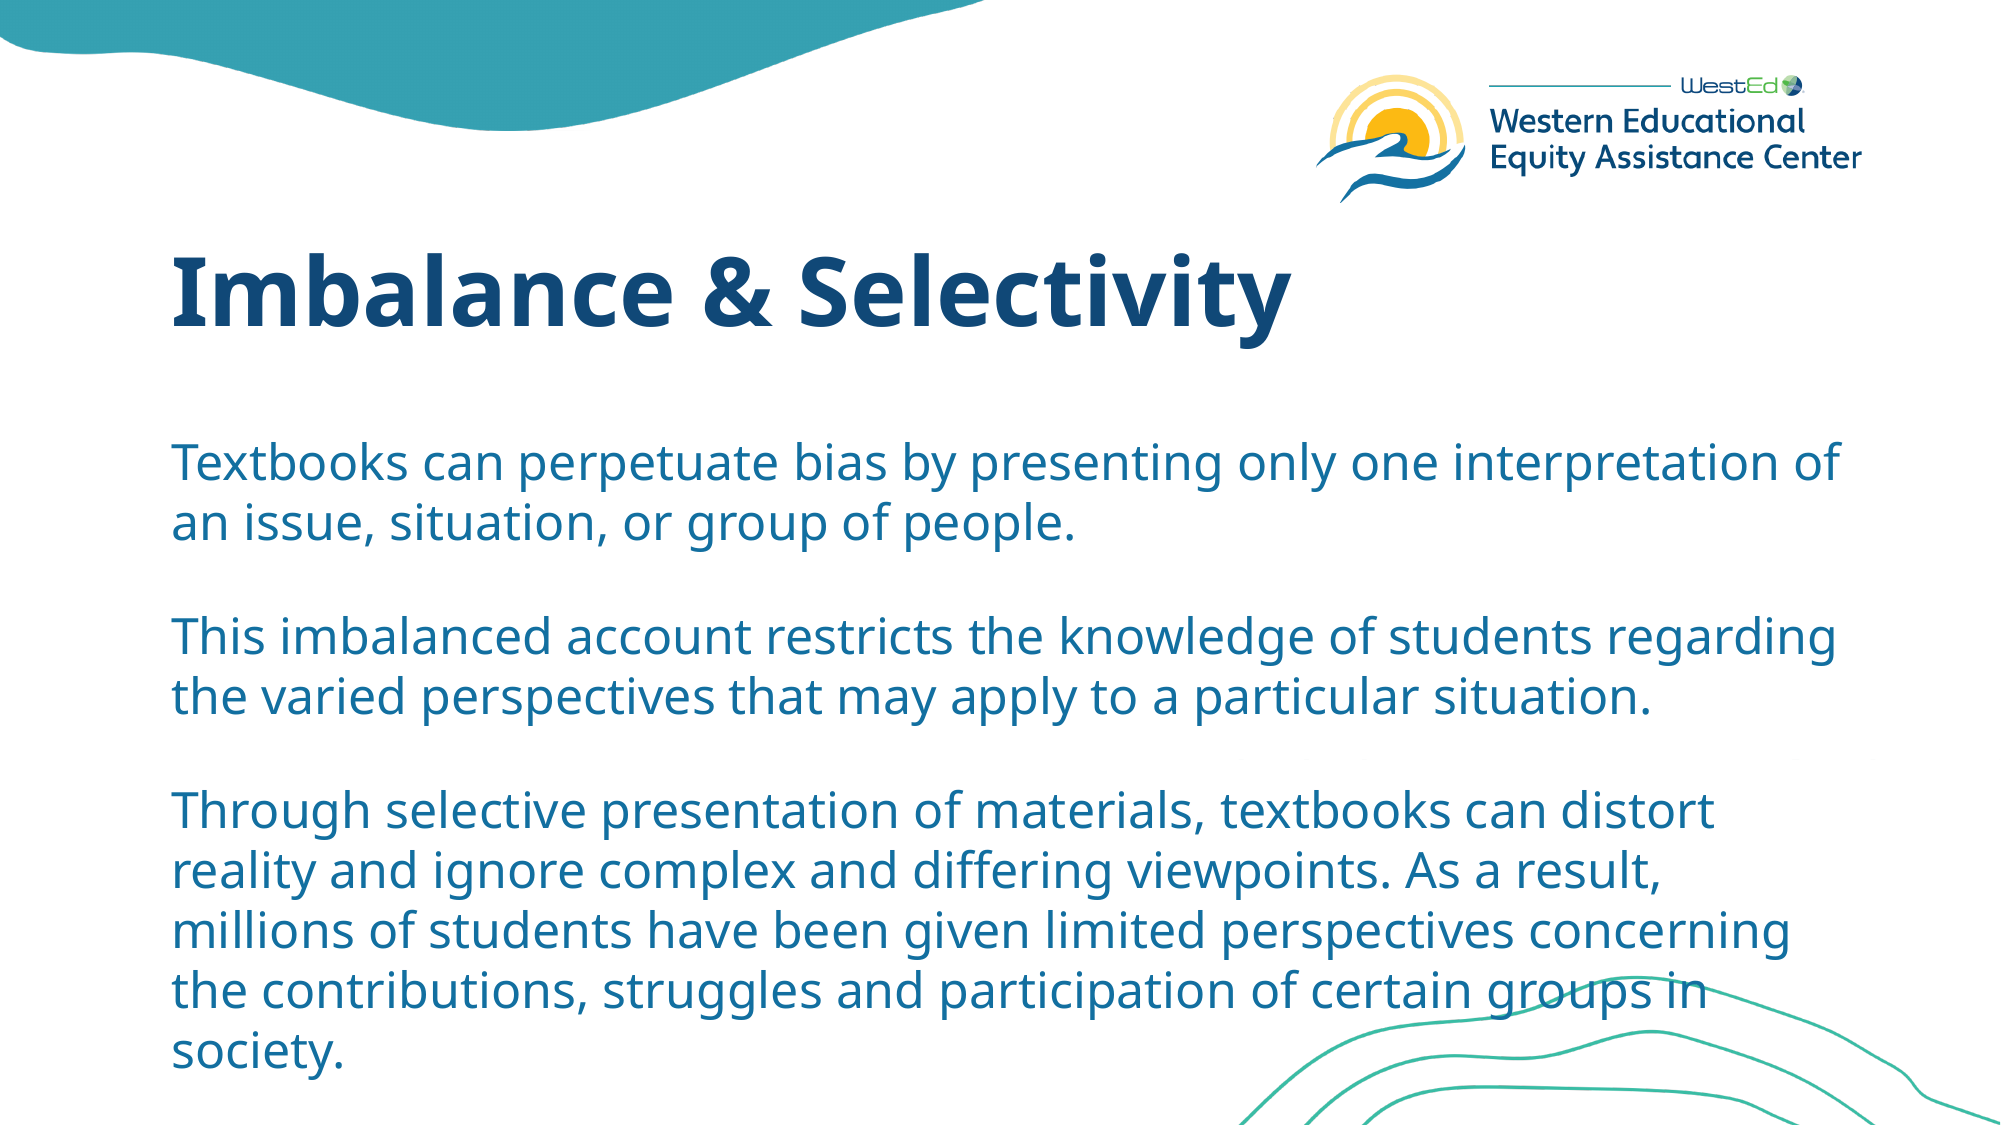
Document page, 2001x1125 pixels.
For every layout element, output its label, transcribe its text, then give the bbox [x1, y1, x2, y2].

title Imbalance & Selectivity [156, 236, 1863, 423]
picture [0, 0, 1036, 131]
picture [1069, 759, 2001, 1125]
list Textbooks can perpetuate bias by presenting only one interpretation of an issue, situation, or group of people. This imbalanced account restricts the knowledge of students regarding the varied perspectives that may apply to a particular situation. Through selective presentation of materials, textbooks can distort reality and ignore complex and differing viewpoints. As a result, millions of students have been given limited perspectives concerning the contributions, struggles and participation of certain groups in society. [156, 423, 1863, 1001]
